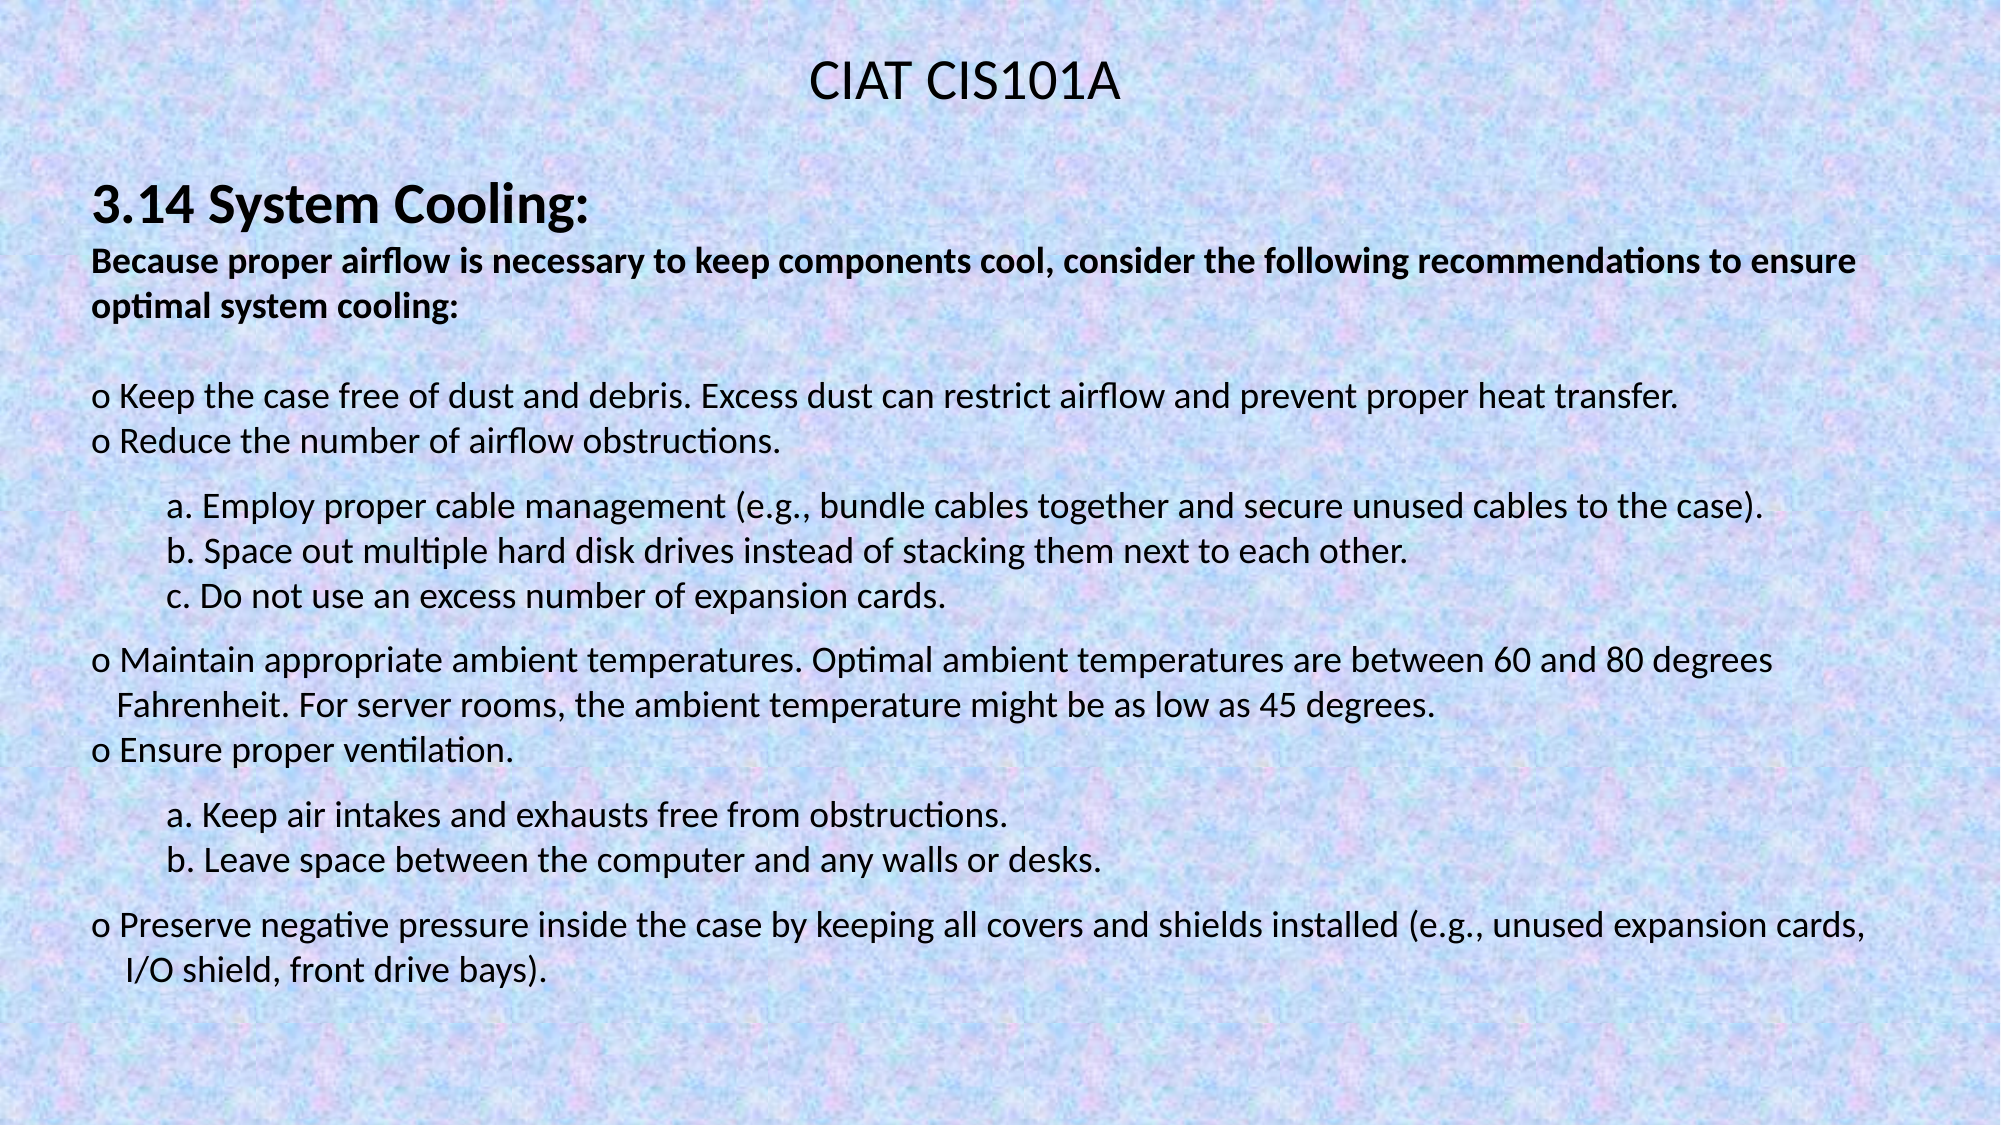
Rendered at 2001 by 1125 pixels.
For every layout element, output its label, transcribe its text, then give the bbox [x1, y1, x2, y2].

text_box 3.14 System Cooling: Because proper airflow is necessary to keep components cool, consider the following recommendations to ensure optimal system cooling: o Keep the case free of dust and debris. Excess dust can restrict airflow and prevent proper heat transfer. o Reduce the number of airflow obstructions. a. Employ proper cable management (e.g., bundle cables together and secure unused cables to the case). b. Space out multiple hard disk drives instead of stacking them next to each other. c. Do not use an excess number of expansion cards. o Maintain appropriate ambient temperatures. Optimal ambient temperatures are between 60 and 80 degrees Fahrenheit. For server rooms, the ambient temperature might be as low as 45 degrees. o Ensure proper ventilation. a. Keep air intakes and exhausts free from obstructions. b. Leave space between the computer and any walls or desks. o Preserve negative pressure inside the case by keeping all covers and shields installed (e.g., unused expansion cards, I/O shield, front drive bays). [76, 158, 1943, 998]
picture [0, 0, 2001, 1125]
text_box CIAT CIS101A [794, 33, 1136, 119]
